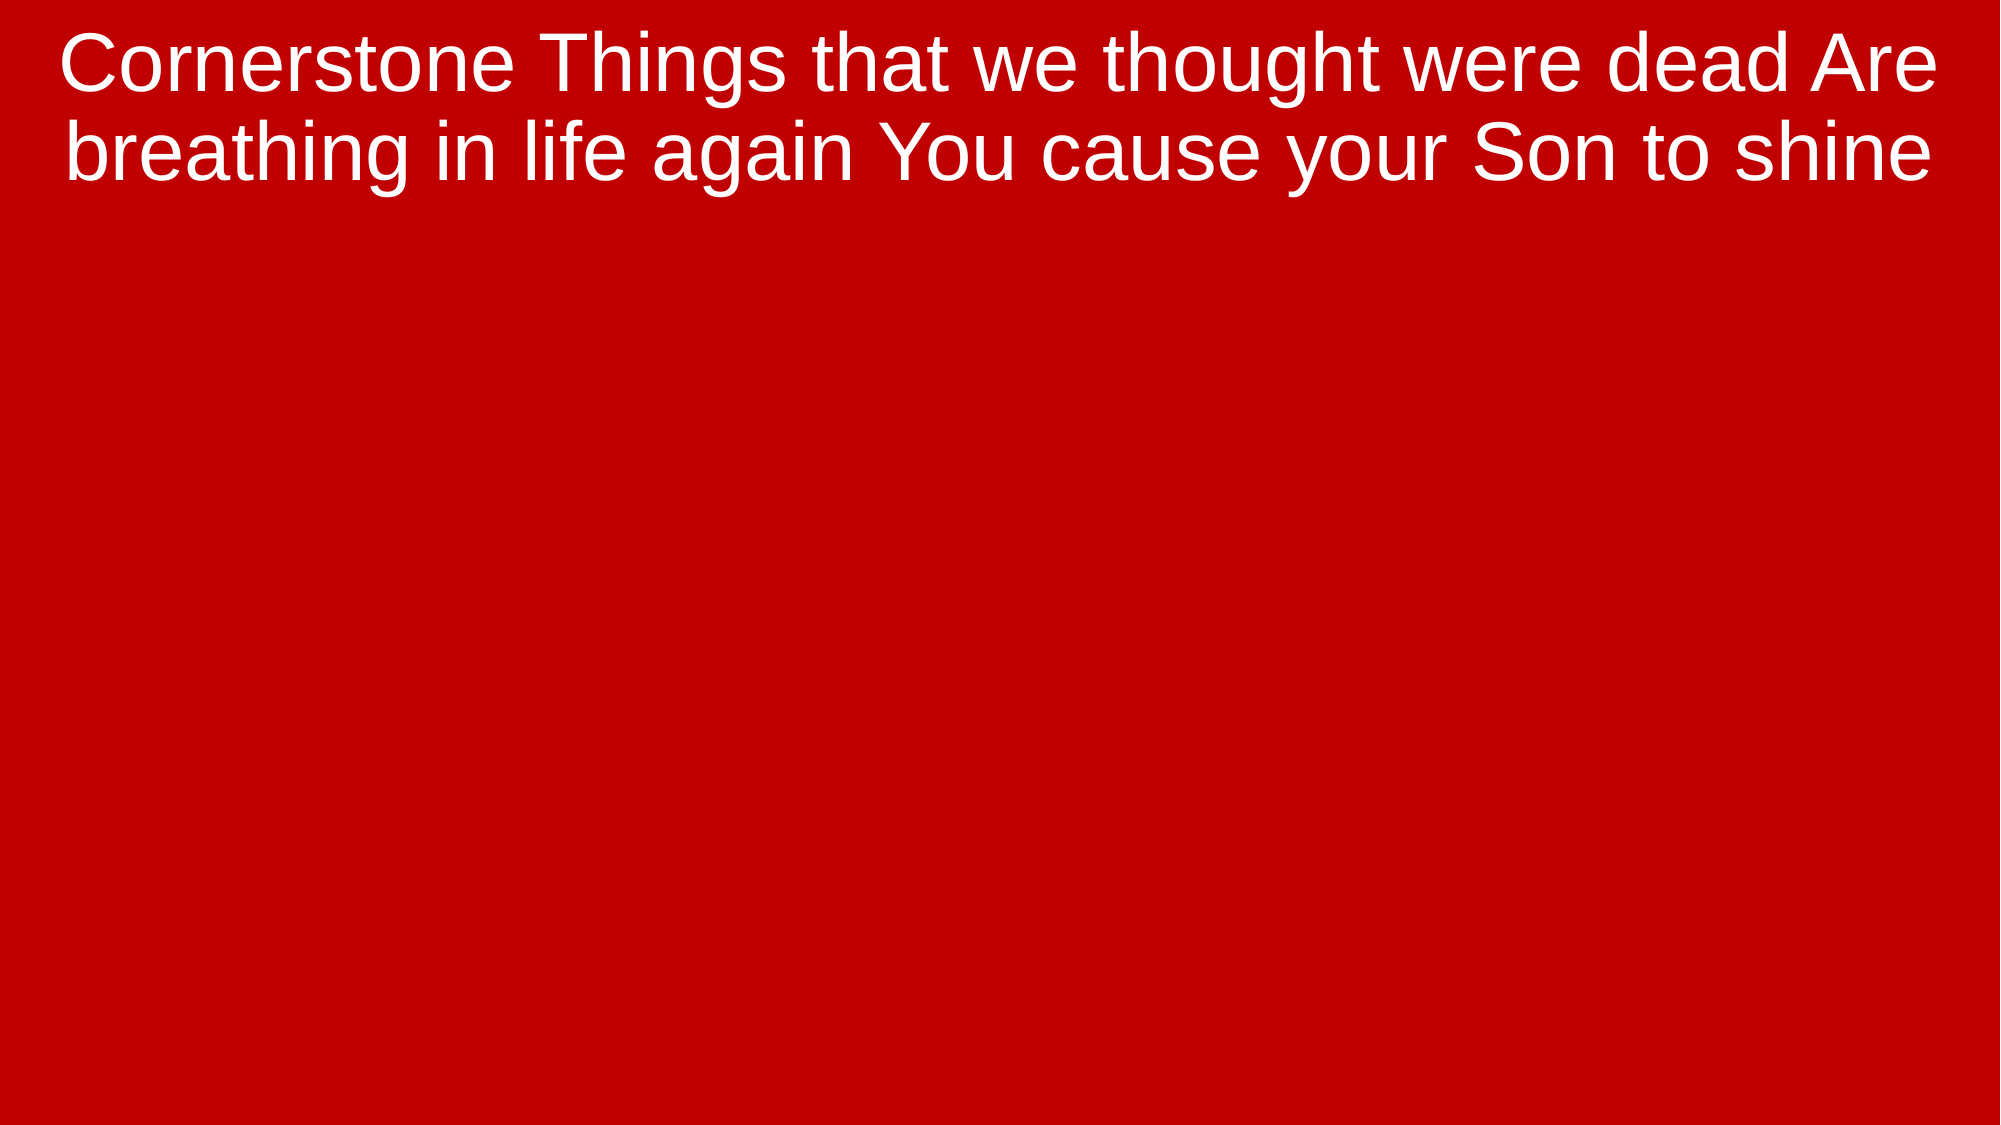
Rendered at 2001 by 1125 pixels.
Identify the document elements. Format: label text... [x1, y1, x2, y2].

list Cornerstone Things that we thought were dead Are breathing in life again You cause your Son to shine [0, 11, 2000, 925]
